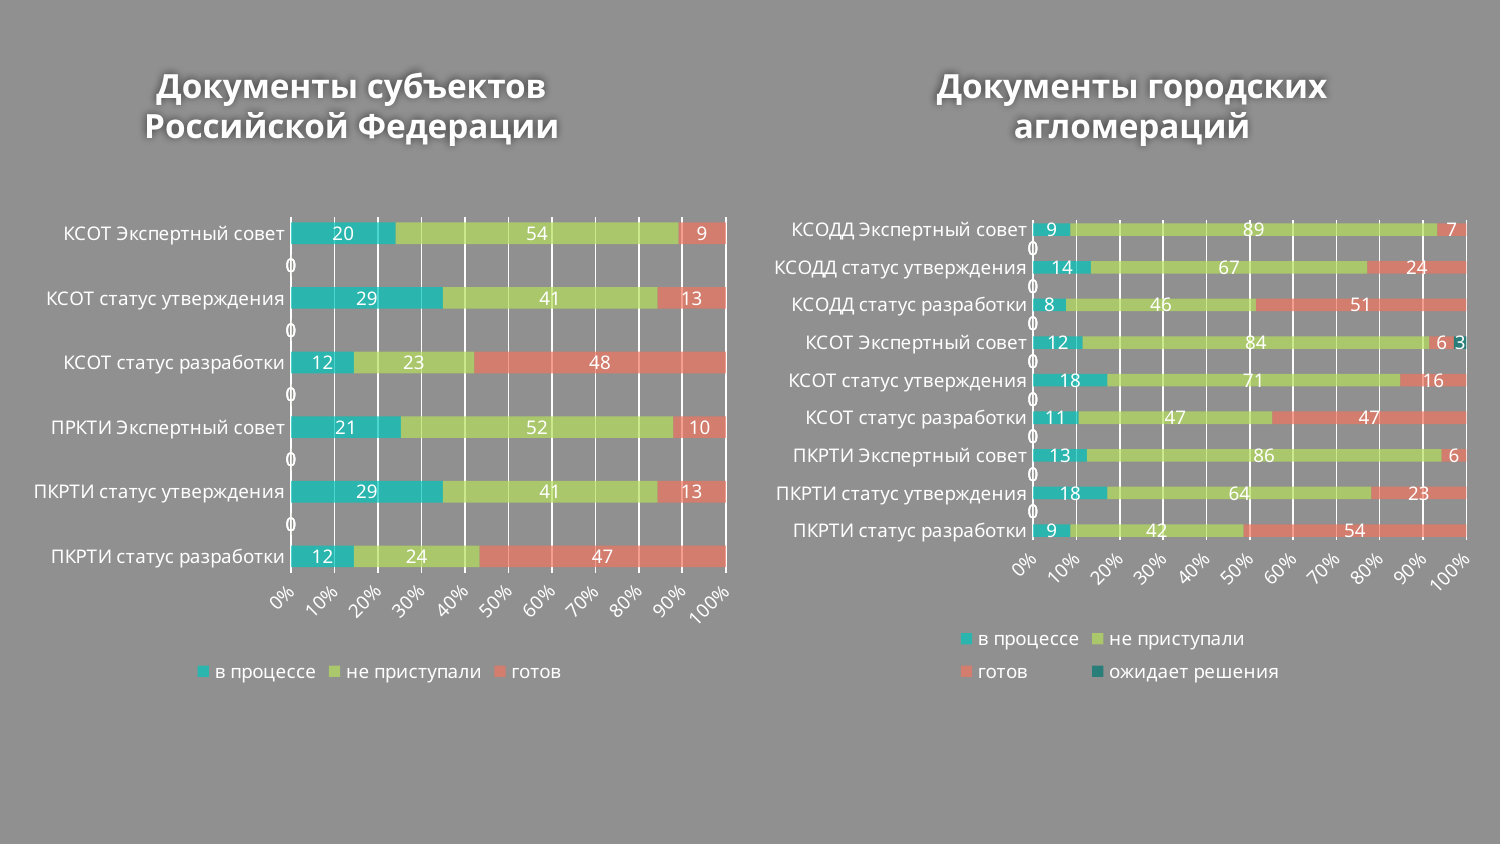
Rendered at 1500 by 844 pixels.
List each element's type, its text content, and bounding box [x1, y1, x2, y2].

text_box Документы городских агломераций [870, 49, 1395, 144]
title Документы субъектов Российской Федерации [105, 49, 599, 144]
chart [9, 207, 1491, 691]
